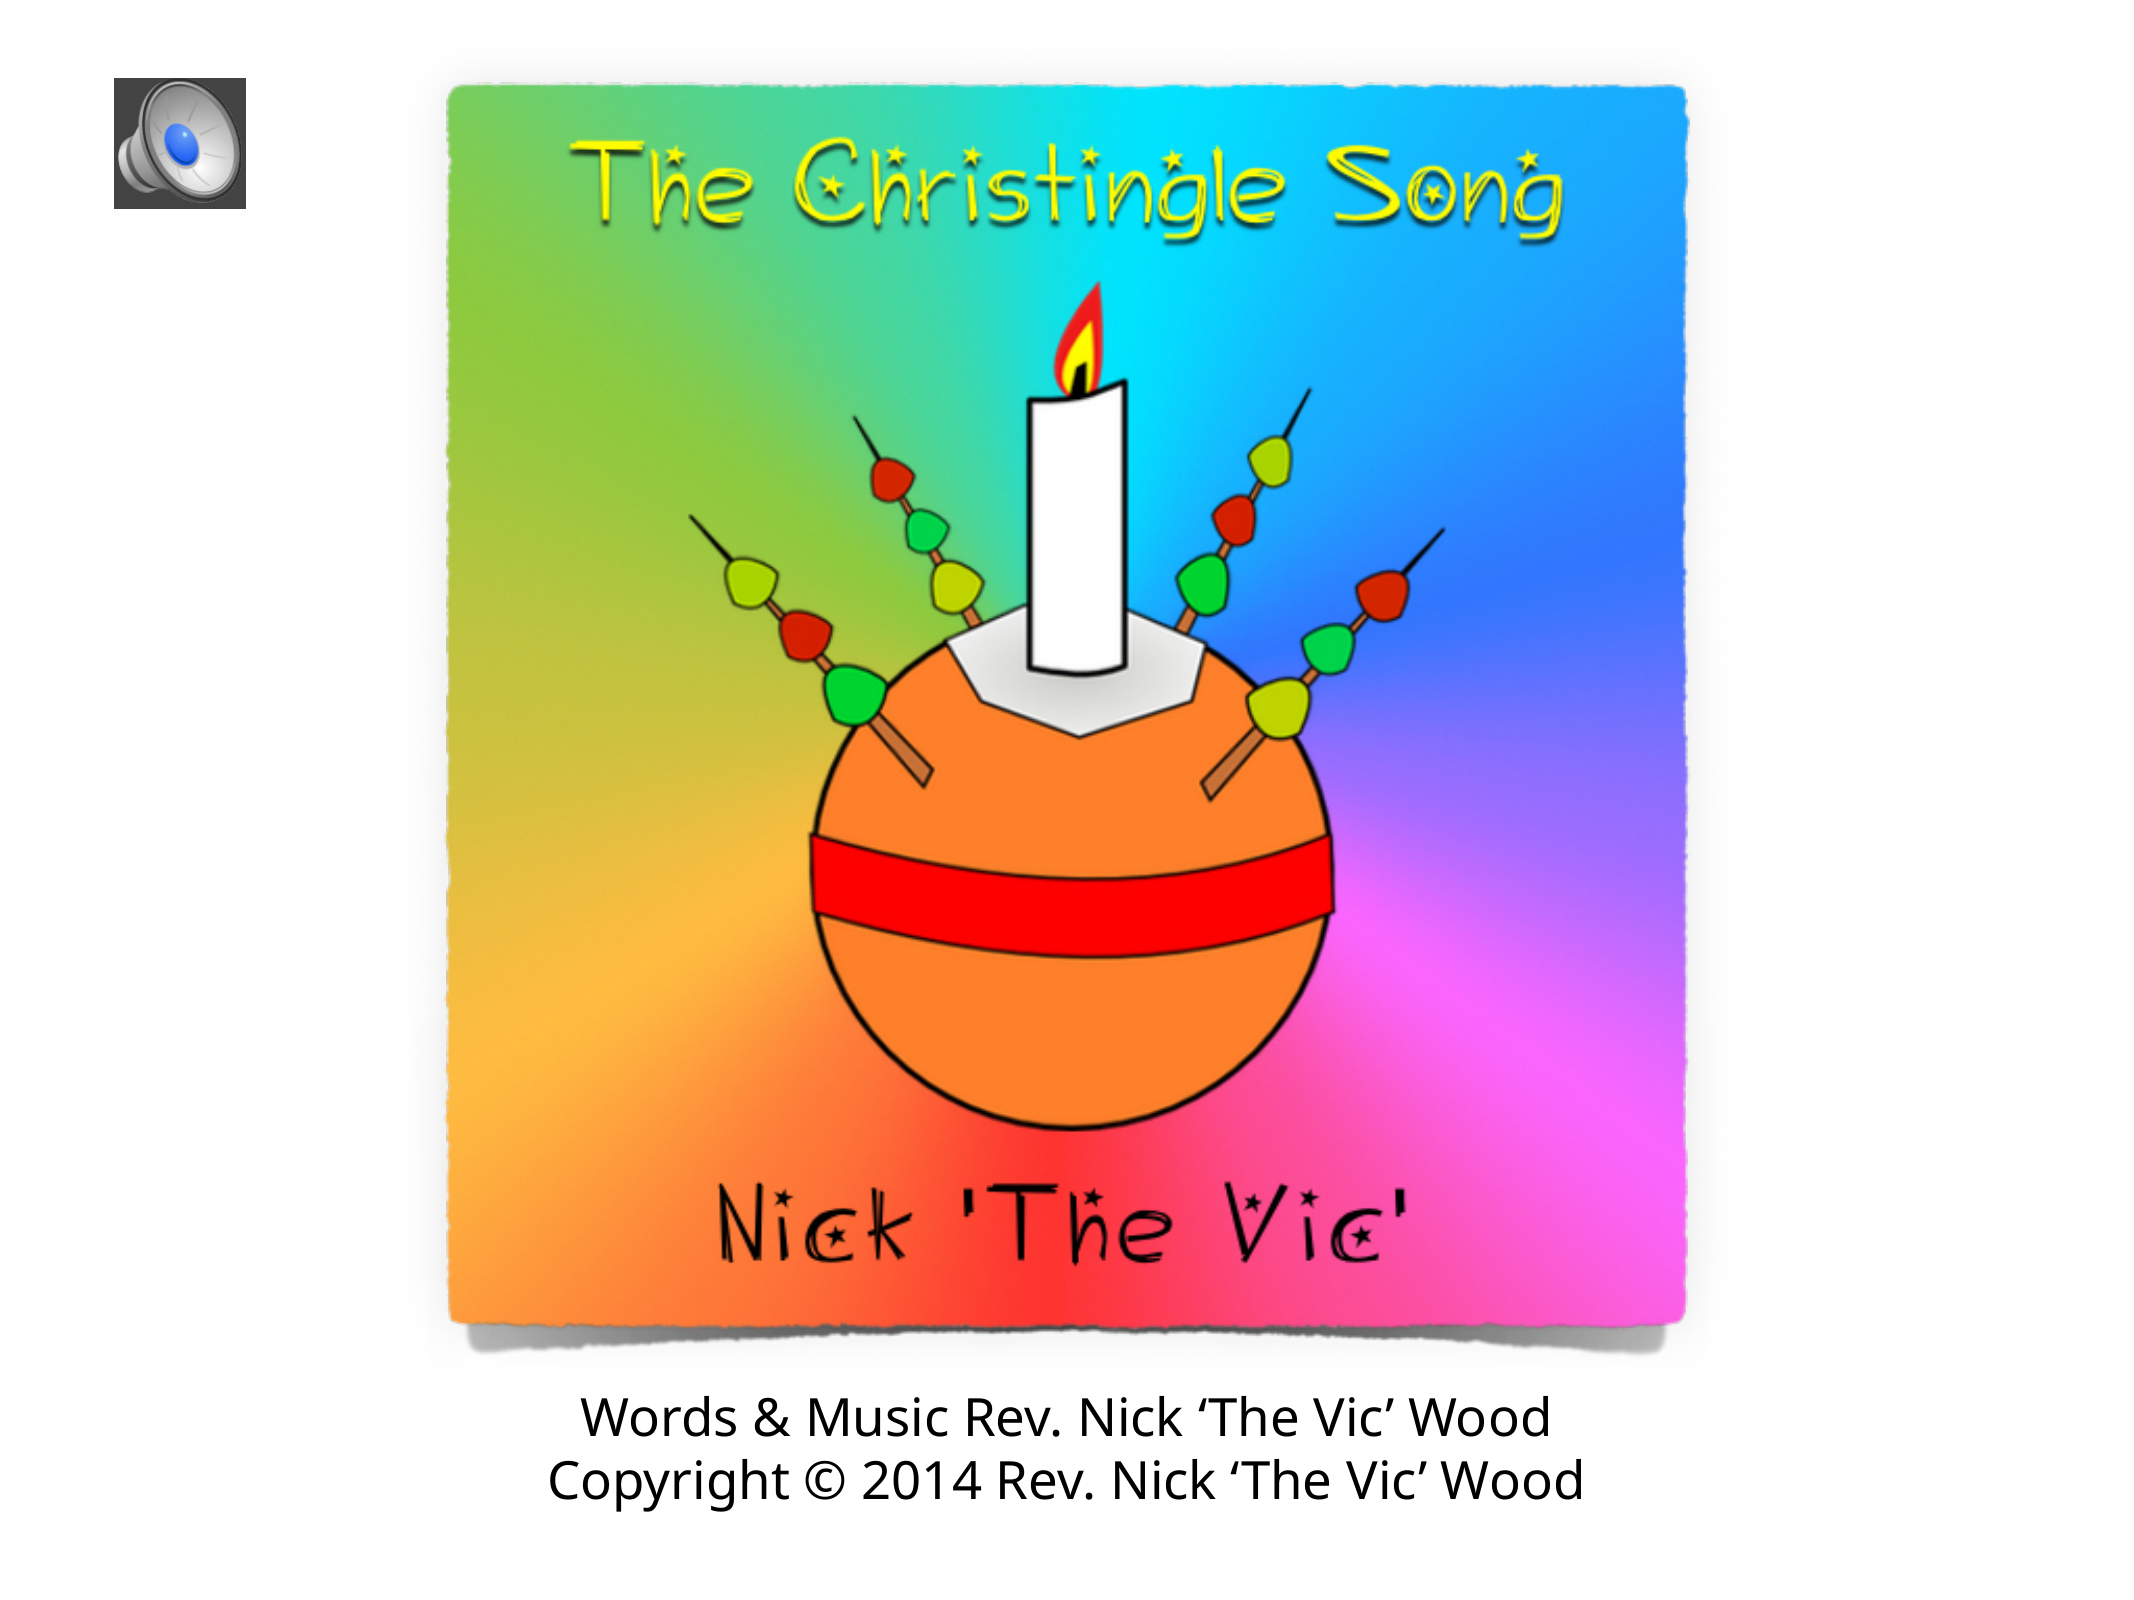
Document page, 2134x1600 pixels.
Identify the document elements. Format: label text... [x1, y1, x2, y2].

picture [113, 76, 247, 211]
list Words & Music Rev. Nick ‘The Vic’ Wood Copyright © 2014 Rev. Nick ‘The Vic’ Wood [207, 1382, 1926, 1526]
picture [395, 27, 1738, 1382]
